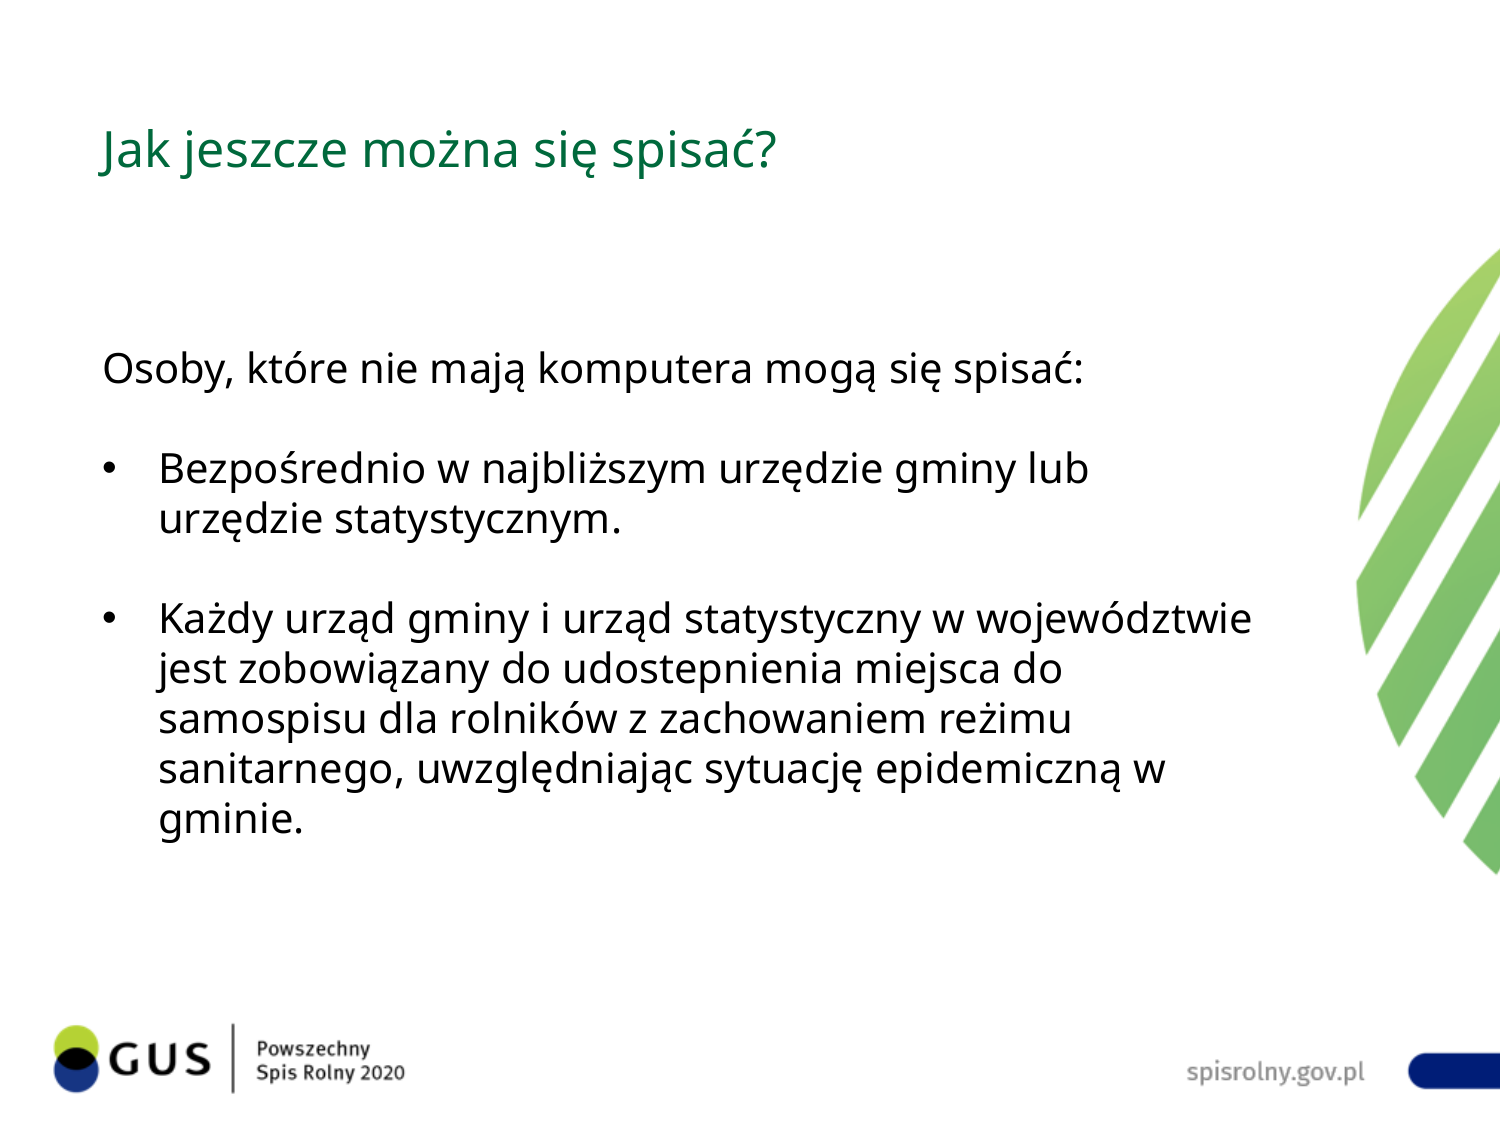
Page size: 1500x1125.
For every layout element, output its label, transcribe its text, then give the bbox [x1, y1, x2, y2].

text_box [1379, 1051, 1468, 1095]
picture [0, 0, 1500, 1125]
title Jak jeszcze można się spisać? [87, 117, 1275, 251]
text_box [37, 250, 1380, 925]
text_box Osoby, które nie mają komputera mogą się spisać: Bezpośrednio w najbliższym urzędzie gminy lub urzędzie statystycznym. Każdy urząd gminy i urząd statystyczny w województwie jest zobowiązany do udostepnienia miejsca do samospisu dla rolników z zachowaniem reżimu sanitarnego, uwzględniając sytuację epidemiczną w gminie. [87, 334, 1275, 850]
